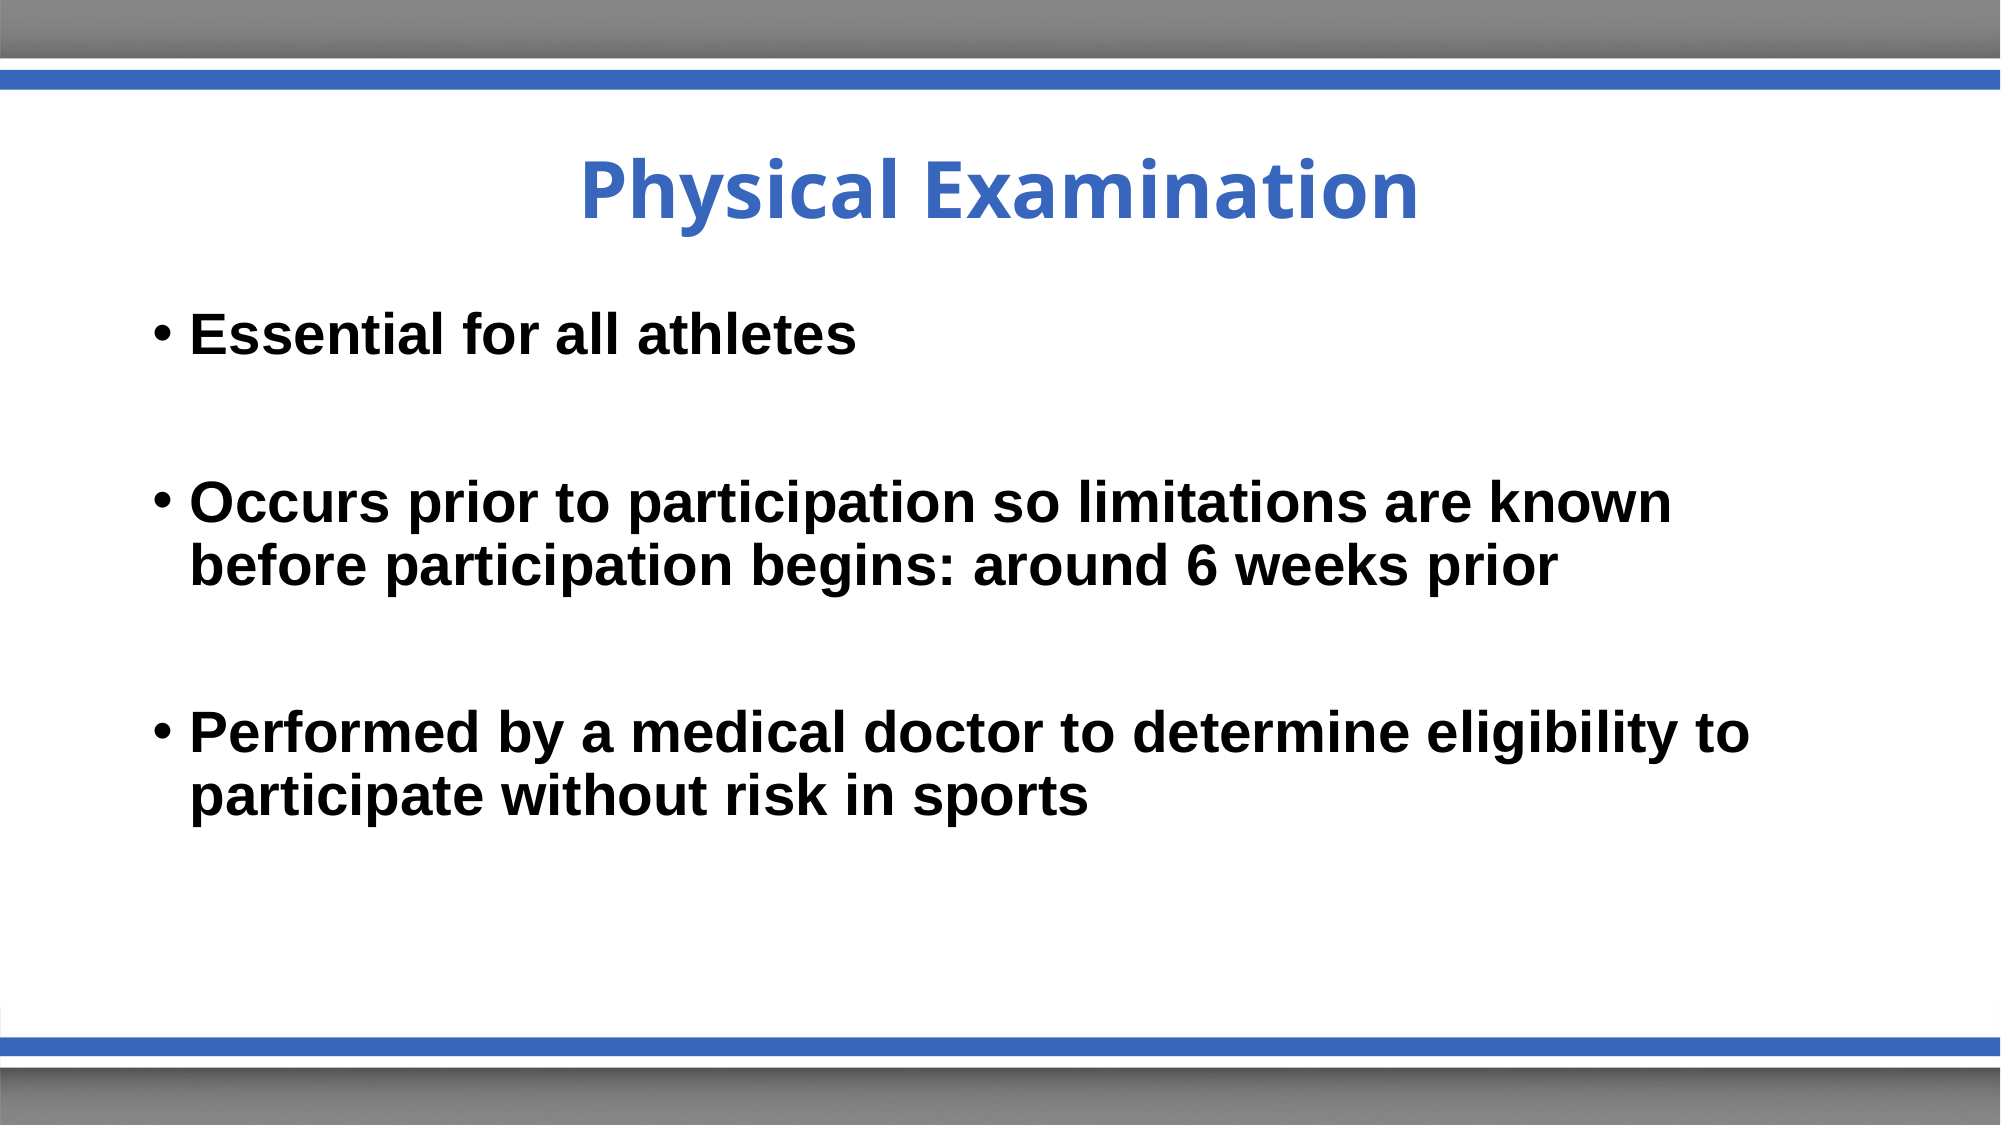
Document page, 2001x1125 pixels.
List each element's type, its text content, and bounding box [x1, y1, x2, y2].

title Physical Examination [137, 159, 1863, 227]
picture [0, 0, 2001, 1125]
list Essential for all athletes Occurs prior to participation so limitations are known before participation begins: around 6 weeks prior Performed by a medical doctor to determine eligibility to participate without risk in sports [137, 296, 1863, 981]
